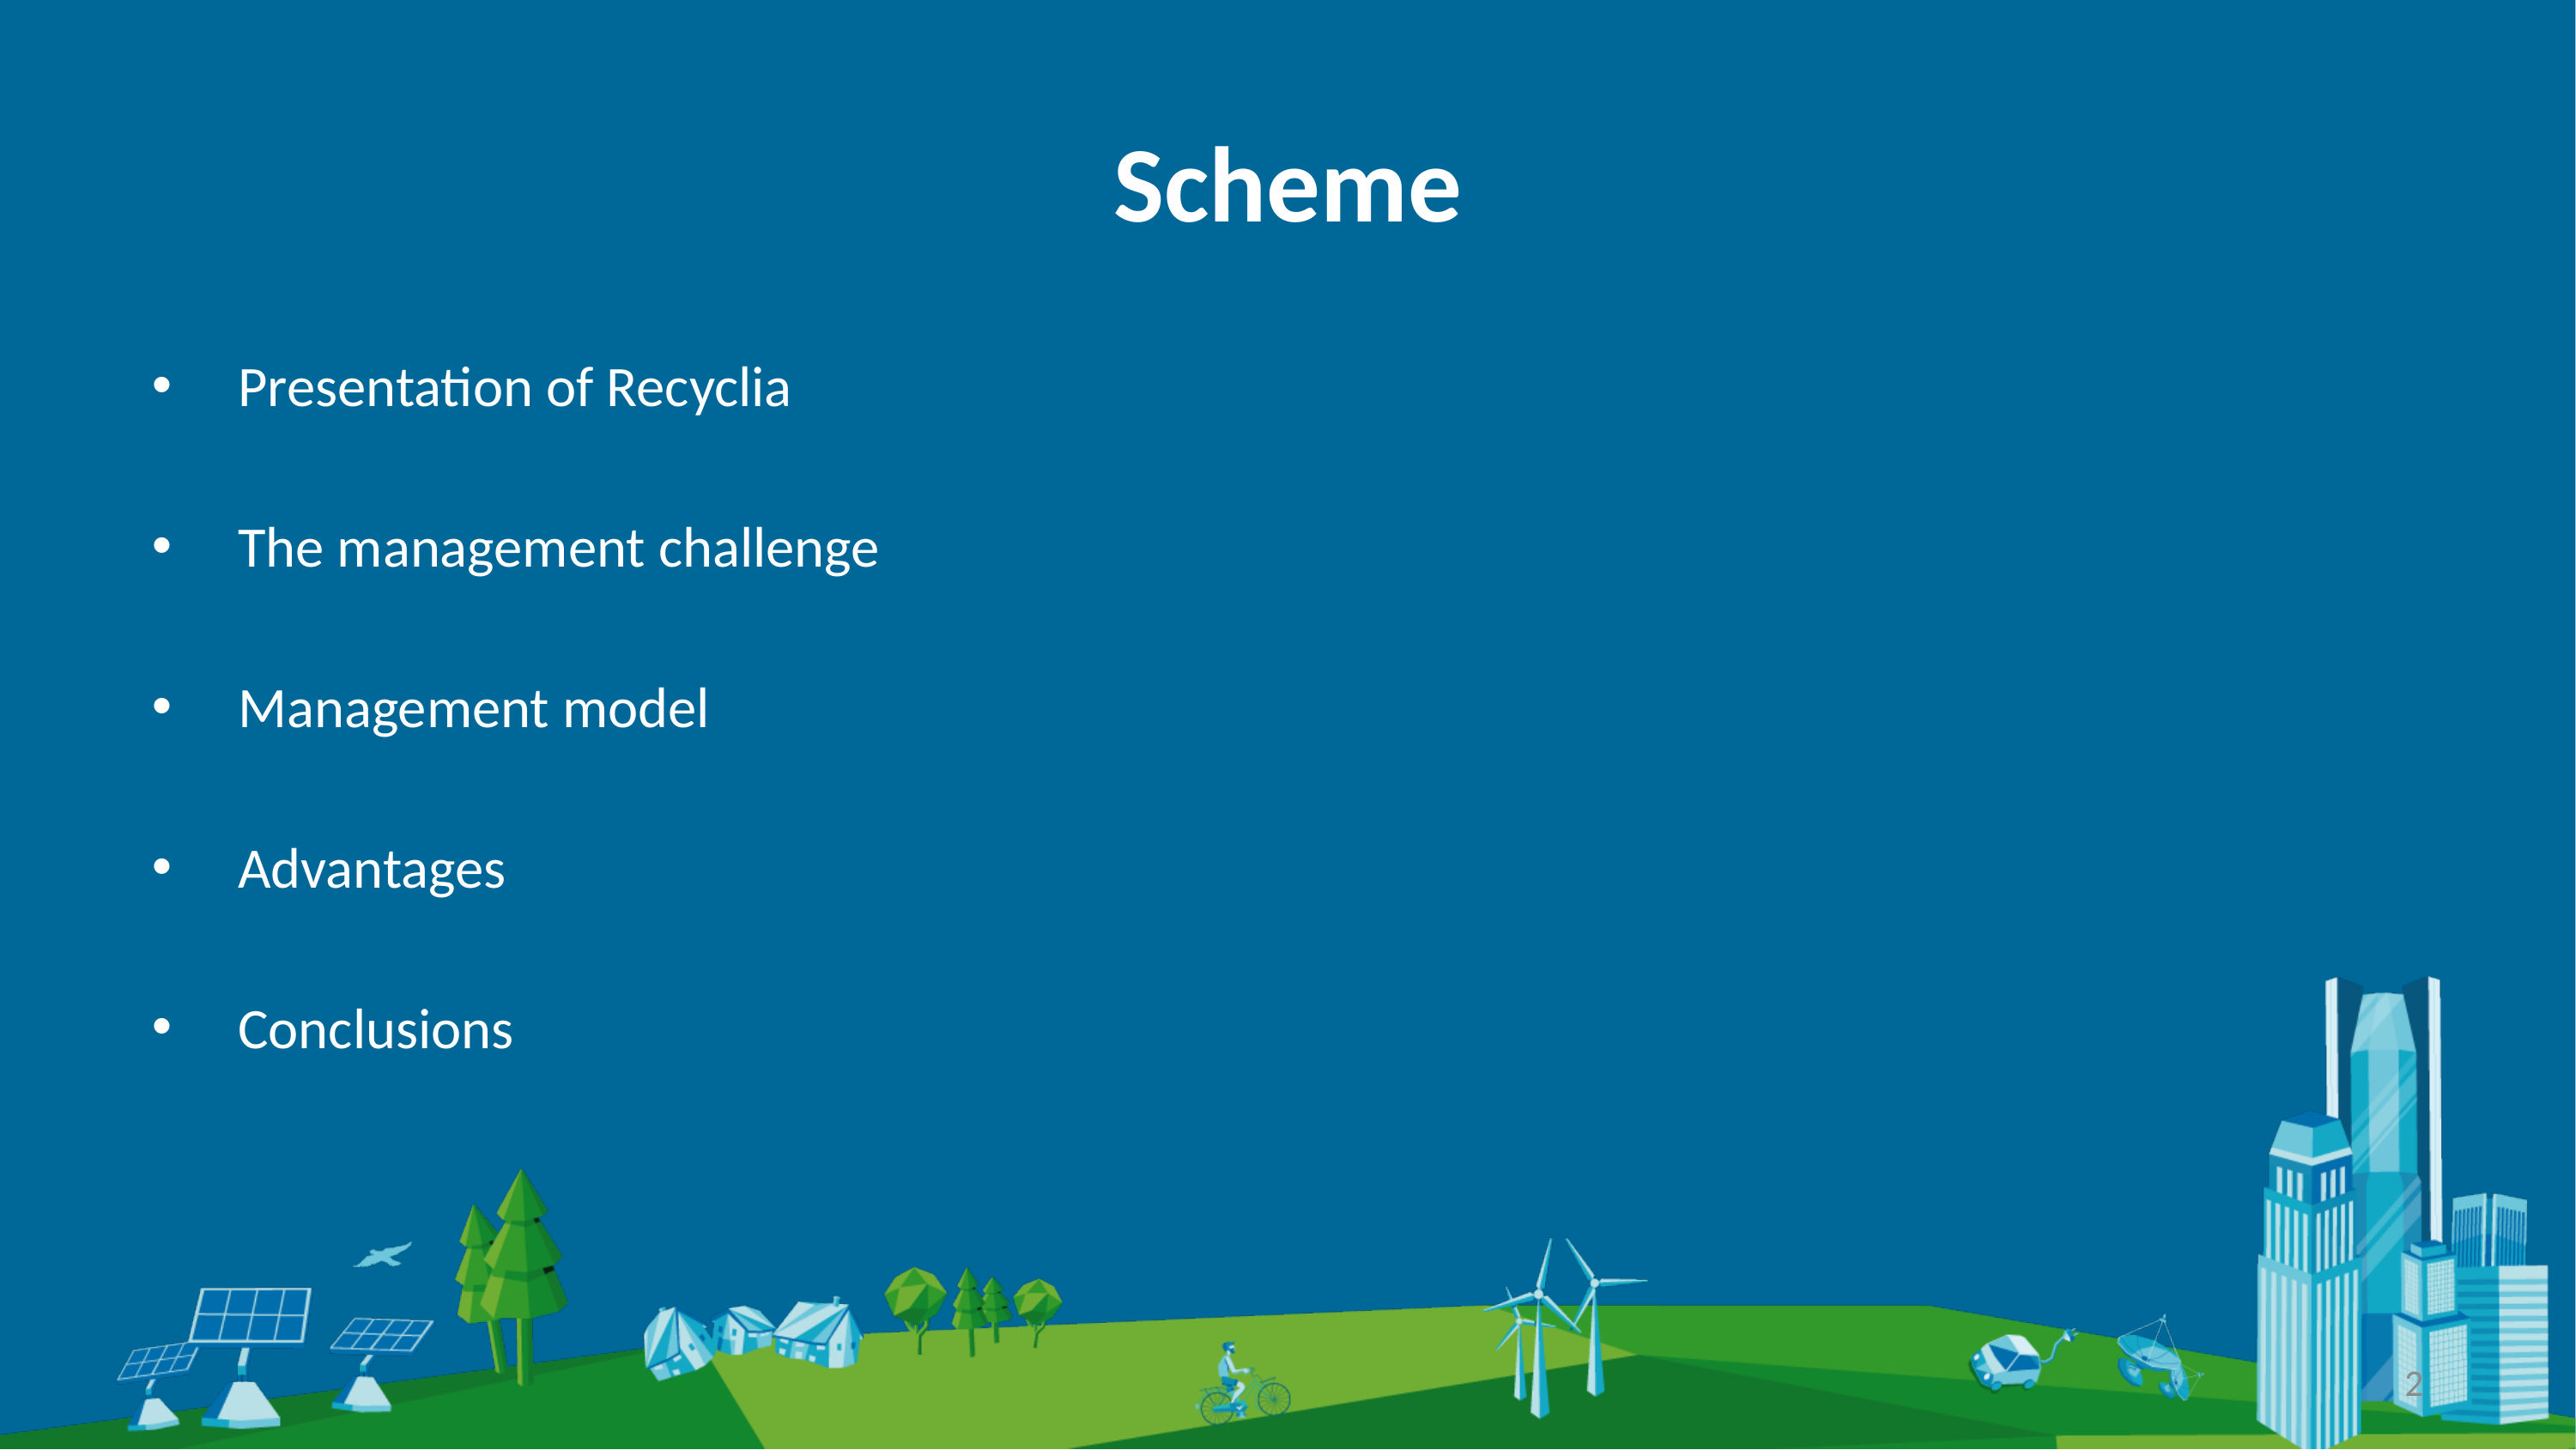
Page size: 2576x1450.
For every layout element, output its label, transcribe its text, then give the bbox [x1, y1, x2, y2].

title Scheme [129, 58, 2447, 300]
picture [330, 1318, 433, 1370]
picture [118, 1295, 312, 1393]
picture [716, 1312, 724, 1317]
list Presentation of Recyclia The management challenge Management model Advantages Conclusions [129, 337, 2447, 1295]
picture [0, 1193, 2576, 1449]
slide_number 2 [1846, 1343, 2447, 1421]
picture [2139, 1338, 2155, 1343]
picture [2160, 1315, 2166, 1324]
